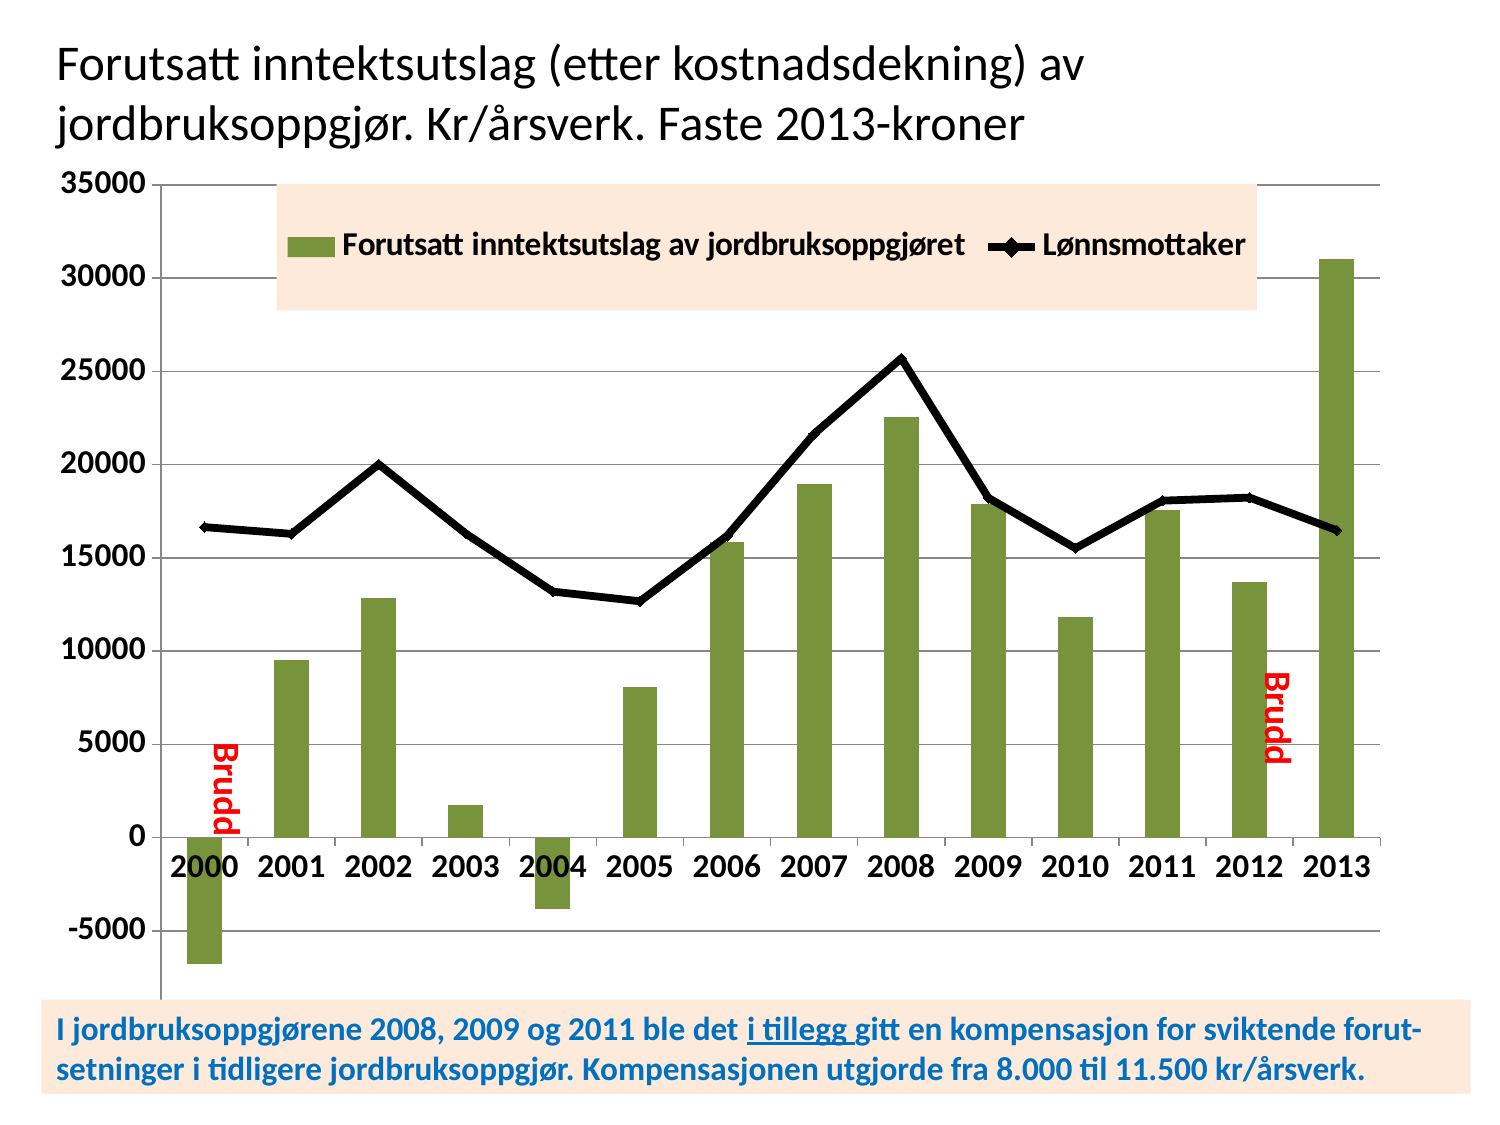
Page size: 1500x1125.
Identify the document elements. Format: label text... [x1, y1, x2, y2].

title Forutsatt inntektsutslag (etter kostnadsdekning) av jordbruksoppgjør. Kr/årsverk. Faste 2013-kroner [41, 30, 1425, 149]
text_box I jordbruksoppgjørene 2008, 2009 og 2011 ble det i tillegg gitt en kompensasjon for sviktende forut-setninger i tidligere jordbruksoppgjør. Kompensasjonen utgjorde fra 8.000 til 11.500 kr/årsverk. [41, 999, 1471, 1095]
chart [41, 160, 1436, 1059]
